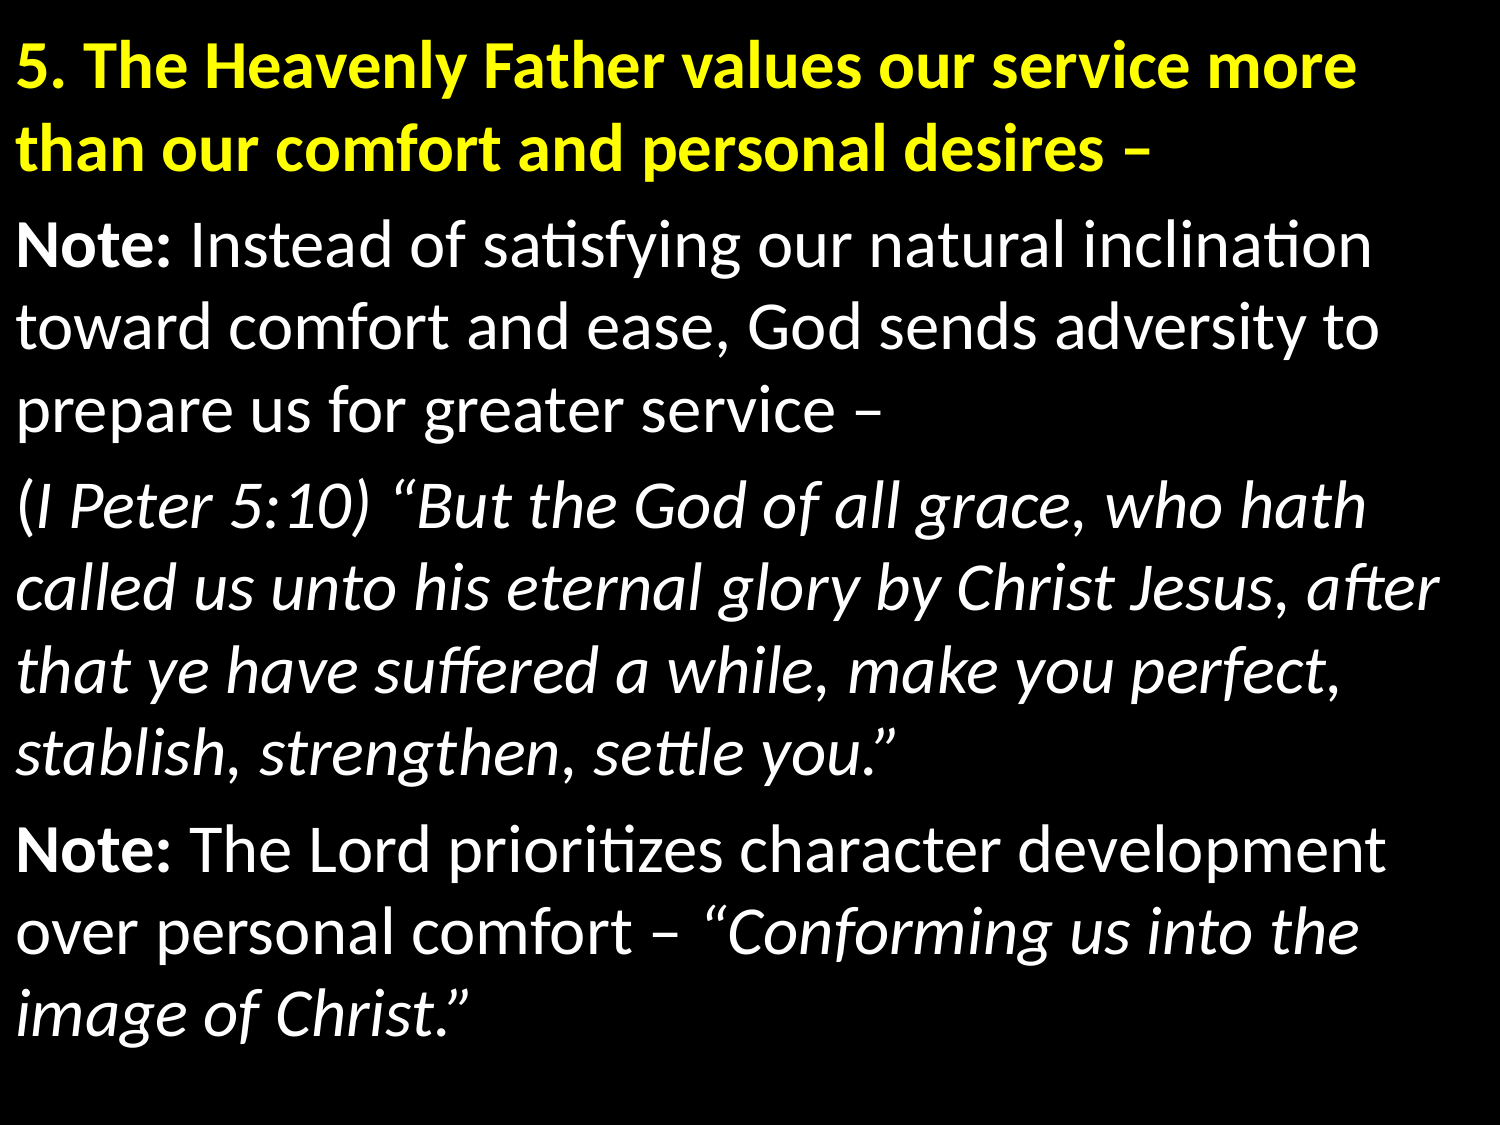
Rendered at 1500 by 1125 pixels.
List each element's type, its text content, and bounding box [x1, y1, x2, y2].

list 5. The Heavenly Father values our service more than our comfort and personal desires – Note: Instead of satisfying our natural inclination toward comfort and ease, God sends adversity to prepare us for greater service – (I Peter 5:10) “But the God of all grace, who hath called us unto his eternal glory by Christ Jesus, after that ye have suffered a while, make you perfect, stablish, strengthen, settle you.” Note: The Lord prioritizes character development over personal comfort – “Conforming us into the image of Christ.” [0, 12, 1489, 1125]
